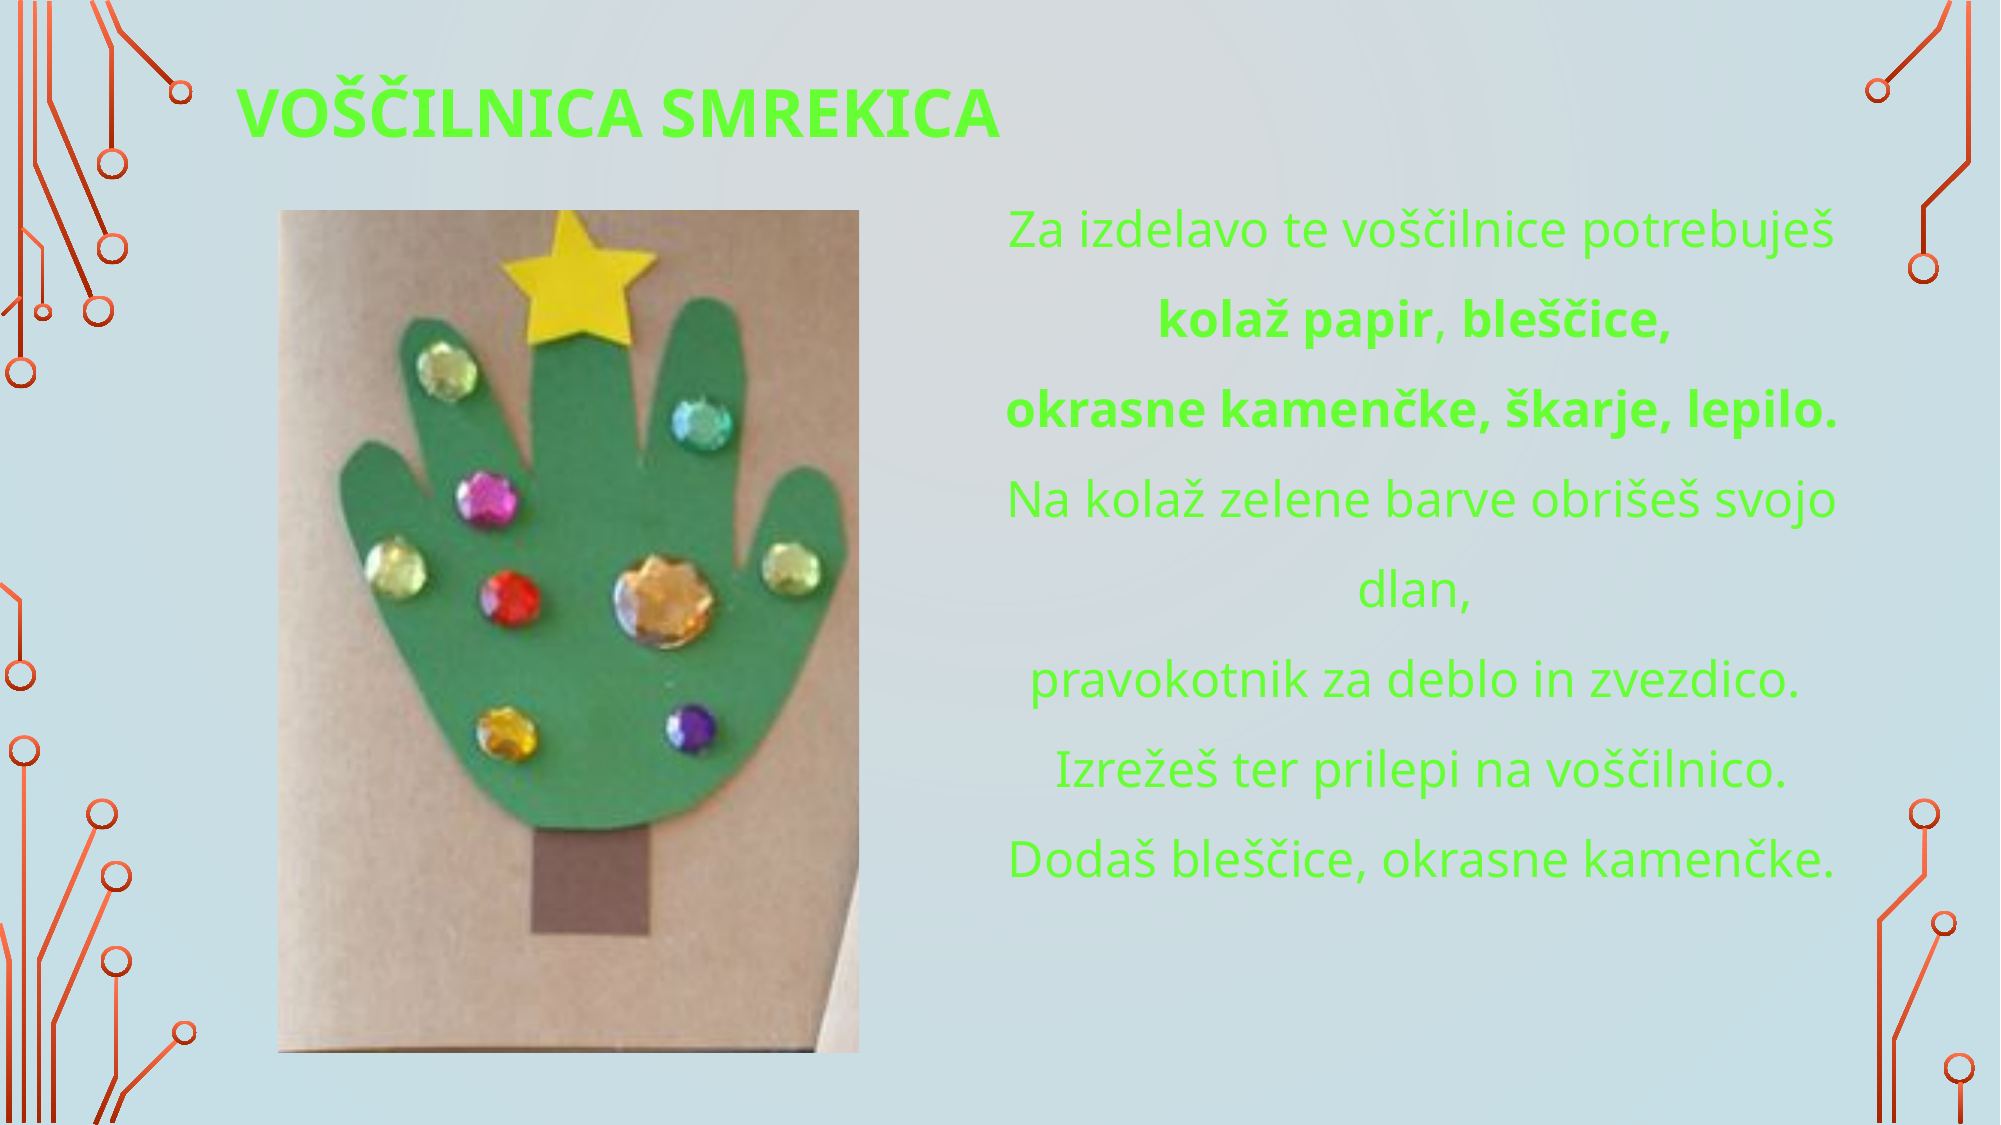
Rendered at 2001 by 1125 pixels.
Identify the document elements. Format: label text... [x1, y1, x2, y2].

text_box VOŠČILNICA SMREKICA [221, 72, 1078, 160]
text_box Za izdelavo te voščilnice potrebuješ kolaž papir, bleščice, okrasne kamenčke, škarje, lepilo. Na kolaž zelene barve obrišeš svojo dlan, pravokotnik za deblo in zvezdico. Izrežeš ter prilepi na voščilnico. Dodaš bleščice, okrasne kamenčke. [978, 159, 1866, 895]
picture [277, 209, 860, 1053]
